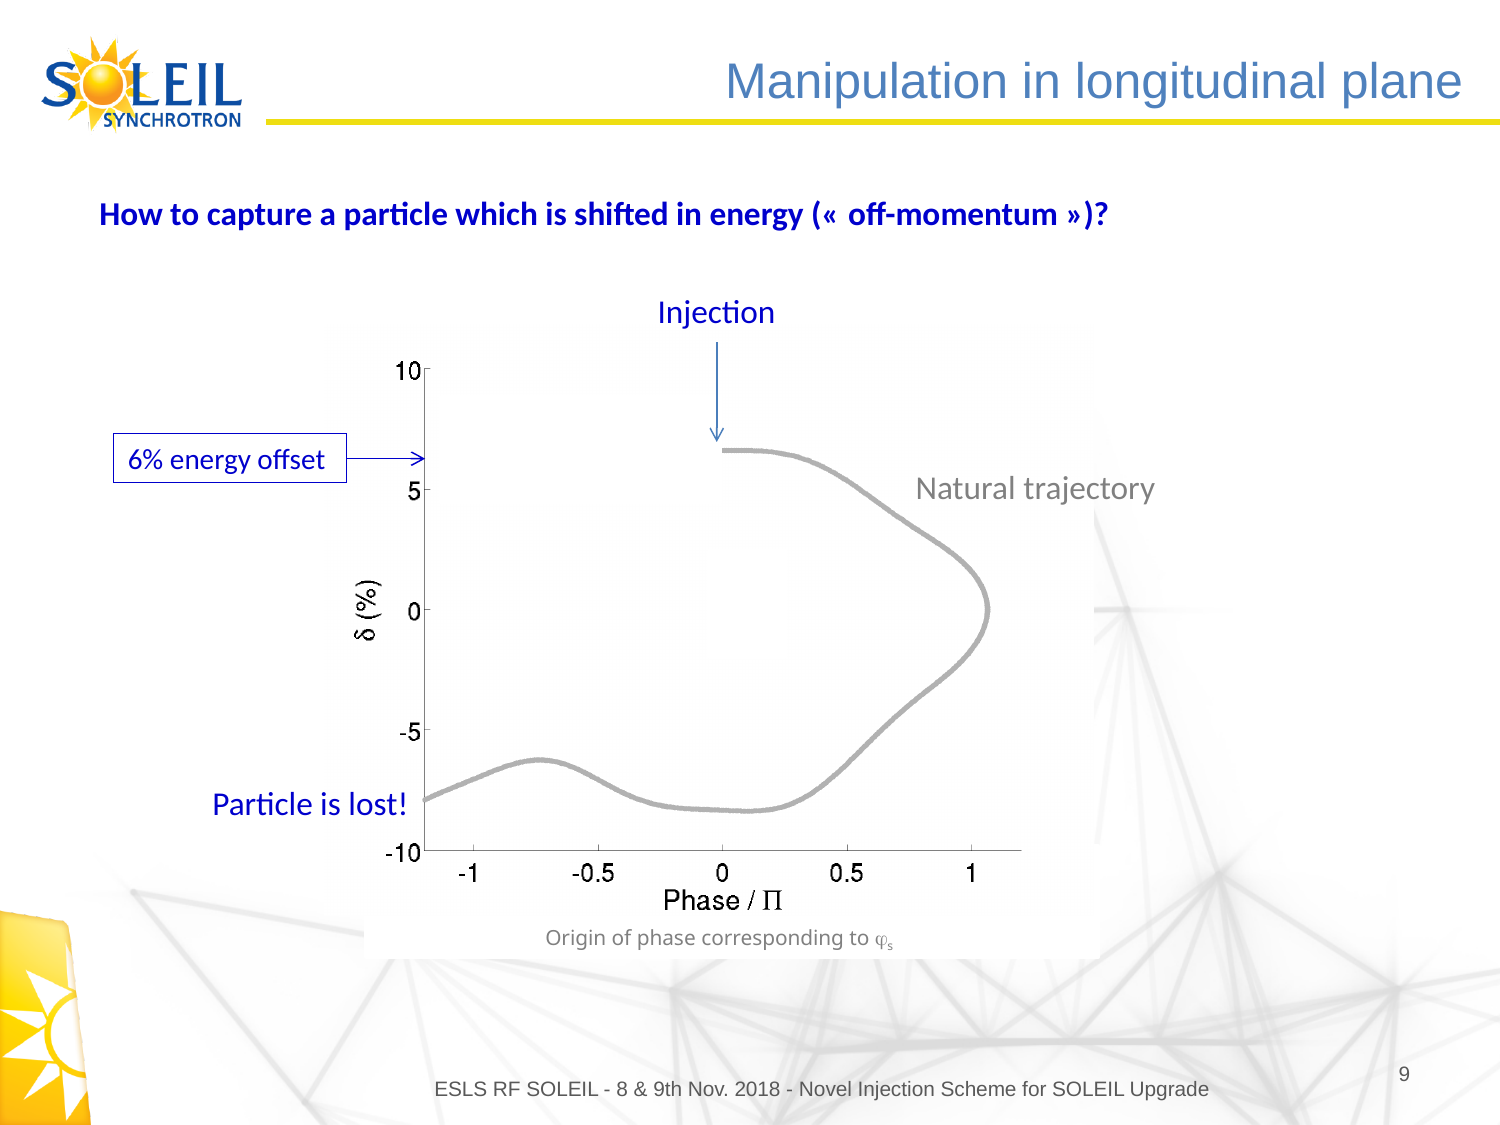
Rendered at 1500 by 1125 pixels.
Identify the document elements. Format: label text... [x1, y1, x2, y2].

picture [0, 0, 1500, 1125]
footer ESLS RF SOLEIL - 8 & 9th Nov. 2018 - Novel Injection Scheme for SOLEIL Upgrade [419, 1057, 1294, 1118]
title Manipulation in longitudinal plane [218, 31, 1479, 125]
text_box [195, 324, 1176, 958]
text_box How to capture a particle which is shifted in energy (« off-momentum »)? [84, 184, 1125, 240]
slide_number 9 [1222, 1042, 1425, 1103]
text_box Injection [642, 282, 791, 323]
text_box 6% energy offset [113, 433, 190, 483]
